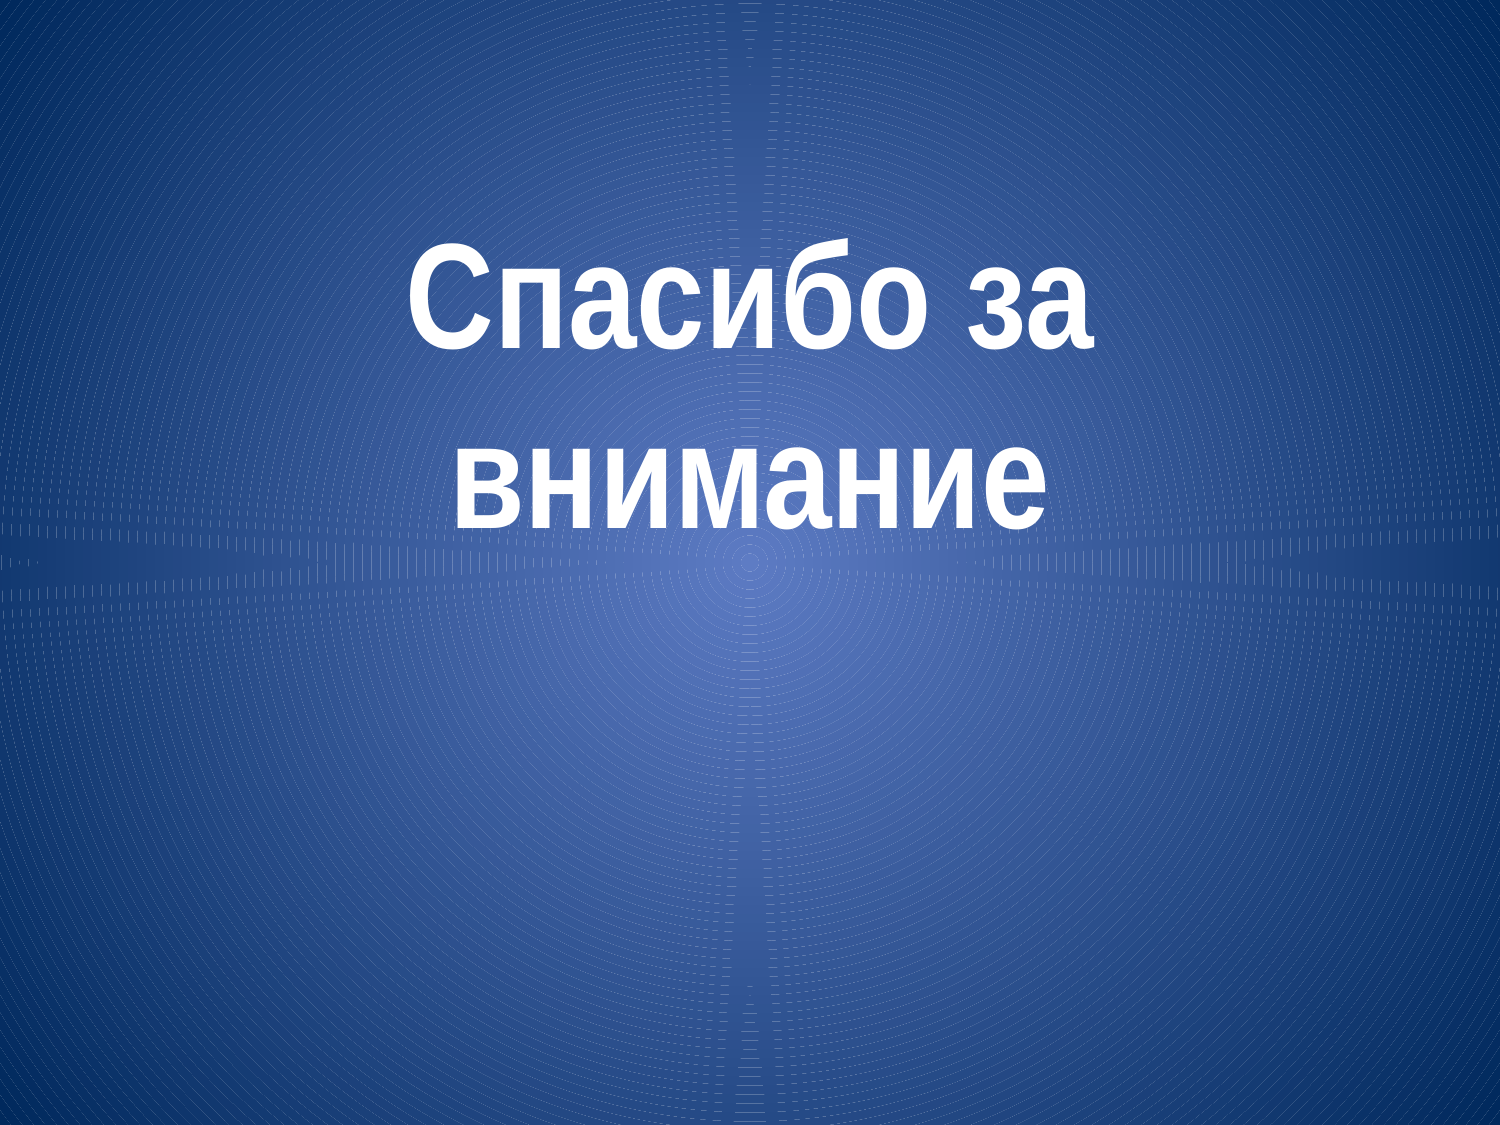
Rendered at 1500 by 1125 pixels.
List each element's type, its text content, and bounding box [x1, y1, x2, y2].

title Спасибо за внимание [74, 44, 1426, 713]
